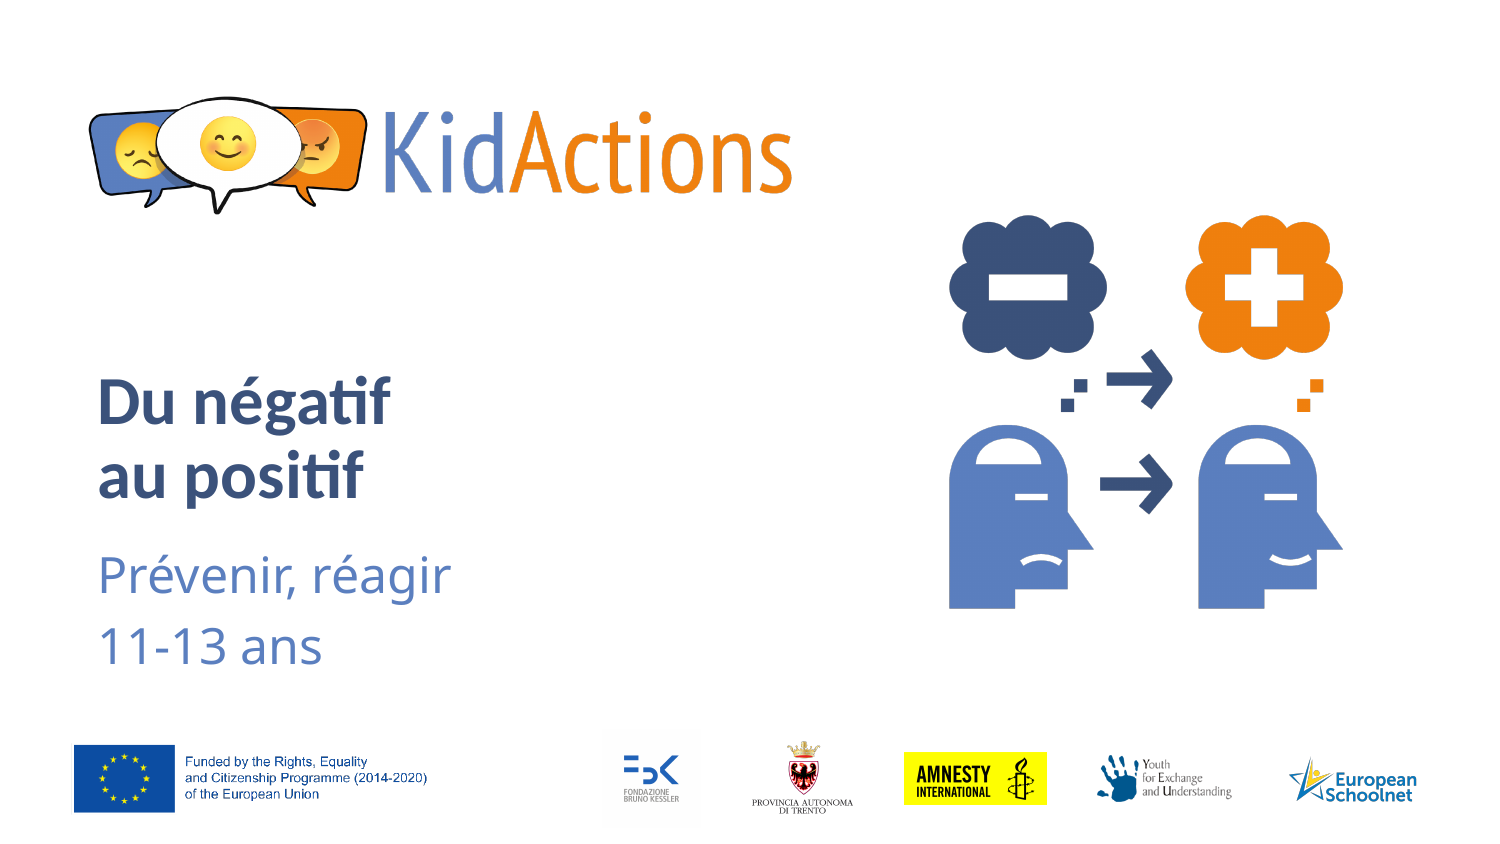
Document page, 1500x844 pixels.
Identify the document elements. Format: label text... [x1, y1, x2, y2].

picture [904, 752, 1047, 805]
picture [602, 731, 701, 828]
title Du négatif au positif [86, 253, 819, 520]
subtitle Prévenir, réagir 11-13 ans [86, 544, 819, 731]
picture [68, 738, 440, 819]
picture [750, 726, 855, 831]
picture [72, 86, 807, 226]
picture [931, 190, 1365, 635]
picture [1283, 750, 1422, 807]
picture [1095, 753, 1234, 804]
